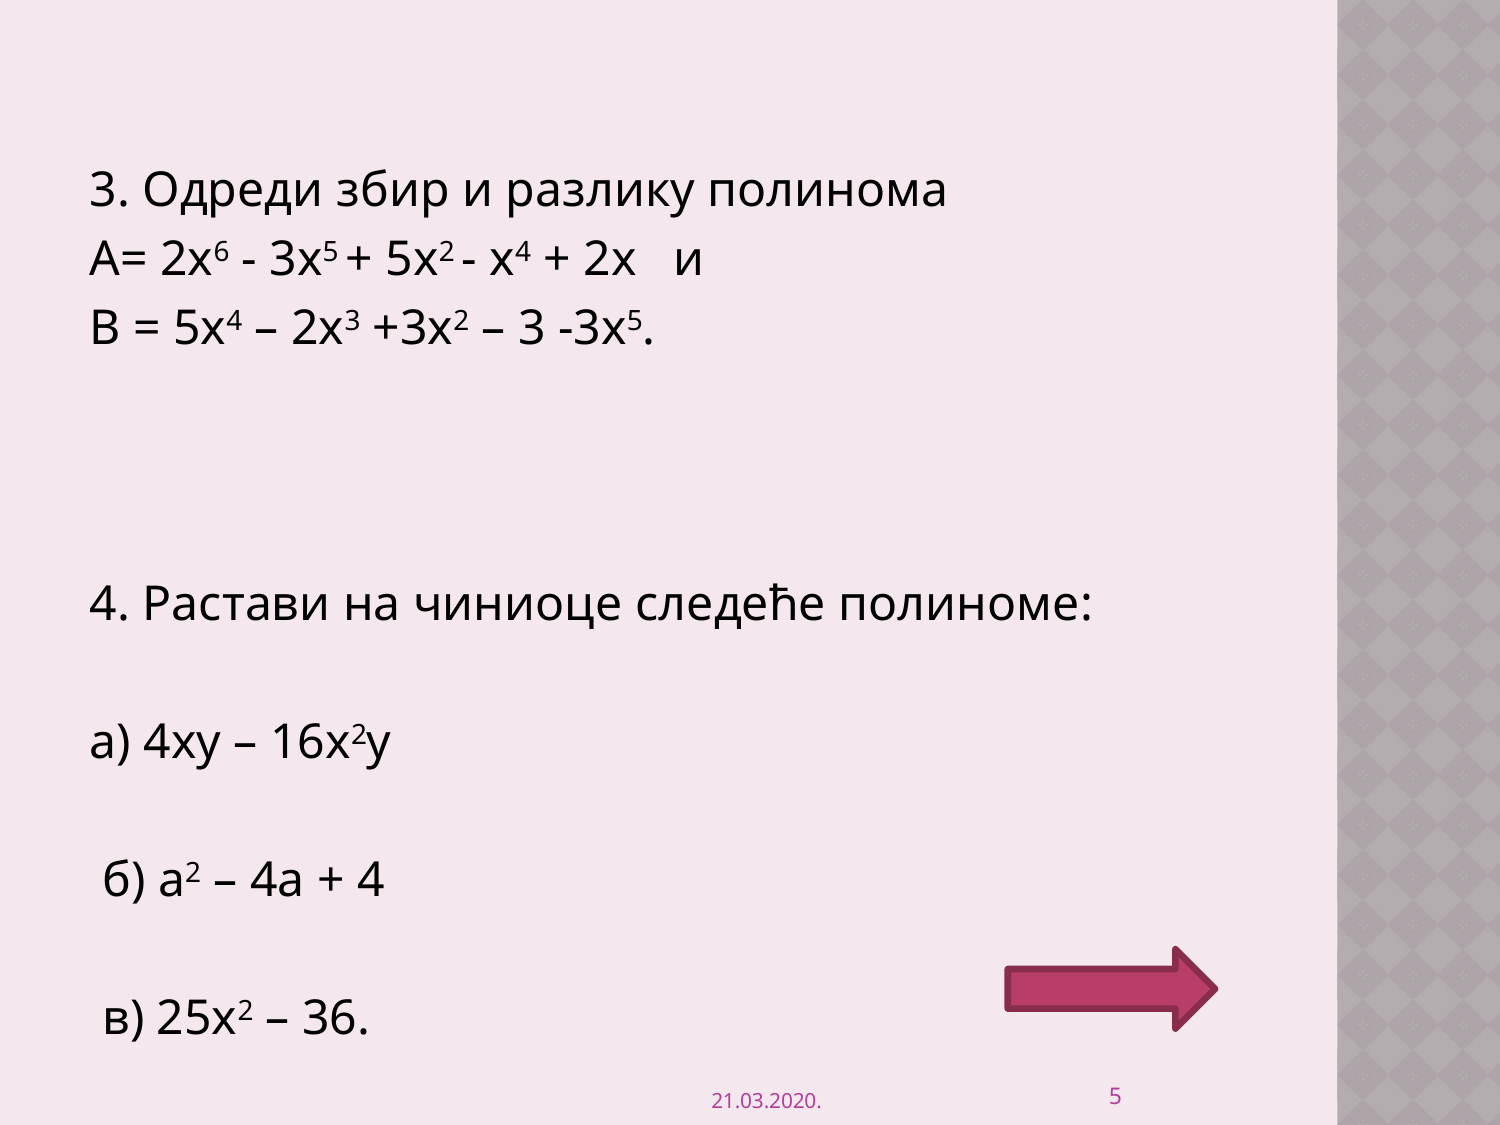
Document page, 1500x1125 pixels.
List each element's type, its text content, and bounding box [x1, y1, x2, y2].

list 3. Одреди збир и разлику полинома А= 2x6 - 3x5 + 5x2 - x4 + 2x и B = 5x4 – 2x3 +3x2 – 3 -3x5. 4. Растави на чиниоце следеће полиноме: а) 4xy – 16x2y б) a2 – 4a + 4 в) 25x2 – 36. [75, 82, 1263, 1059]
slide_number 5 [1025, 1075, 1122, 1113]
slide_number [696, 1075, 1025, 1113]
text_box [1004, 945, 1219, 1032]
